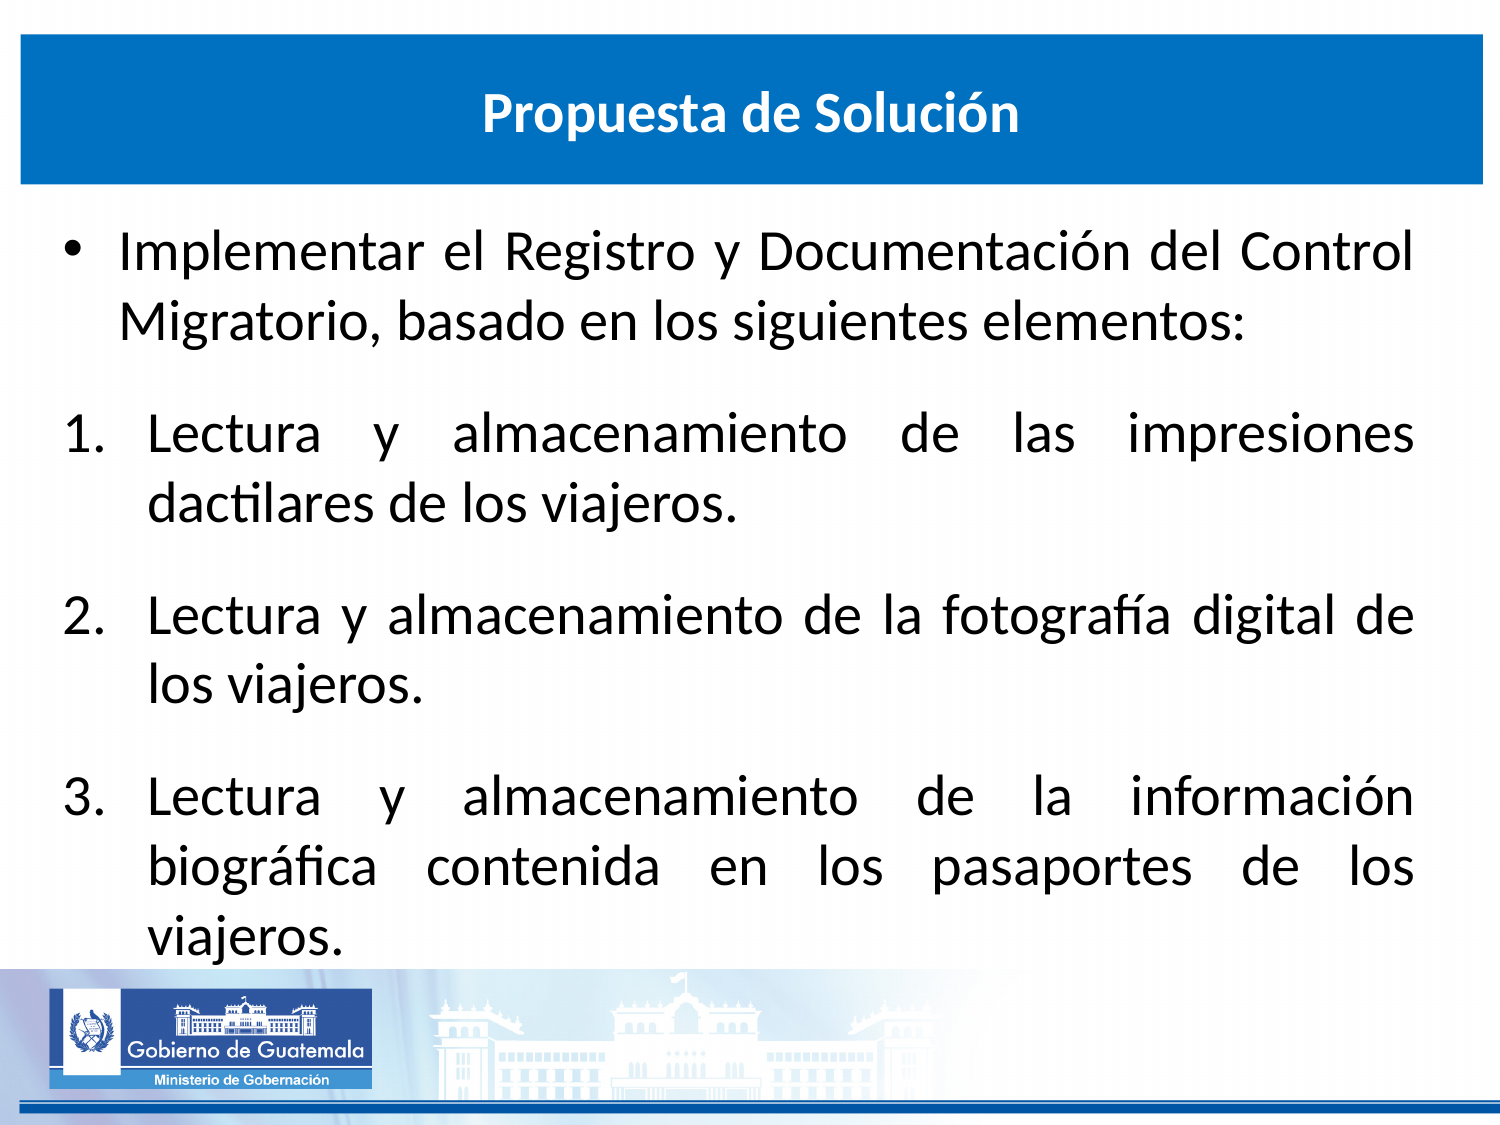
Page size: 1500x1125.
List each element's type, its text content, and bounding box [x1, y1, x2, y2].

list Implementar el Registro y Documentación del Control Migratorio, basado en los siguientes elementos: Lectura y almacenamiento de las impresiones dactilares de los viajeros. Lectura y almacenamiento de la fotografía digital de los viajeros. Lectura y almacenamiento de la información biográfica contenida en los pasaportes de los viajeros. [47, 204, 1432, 1071]
picture [0, 0, 1500, 1125]
title Propuesta de Solución [20, 34, 1483, 185]
